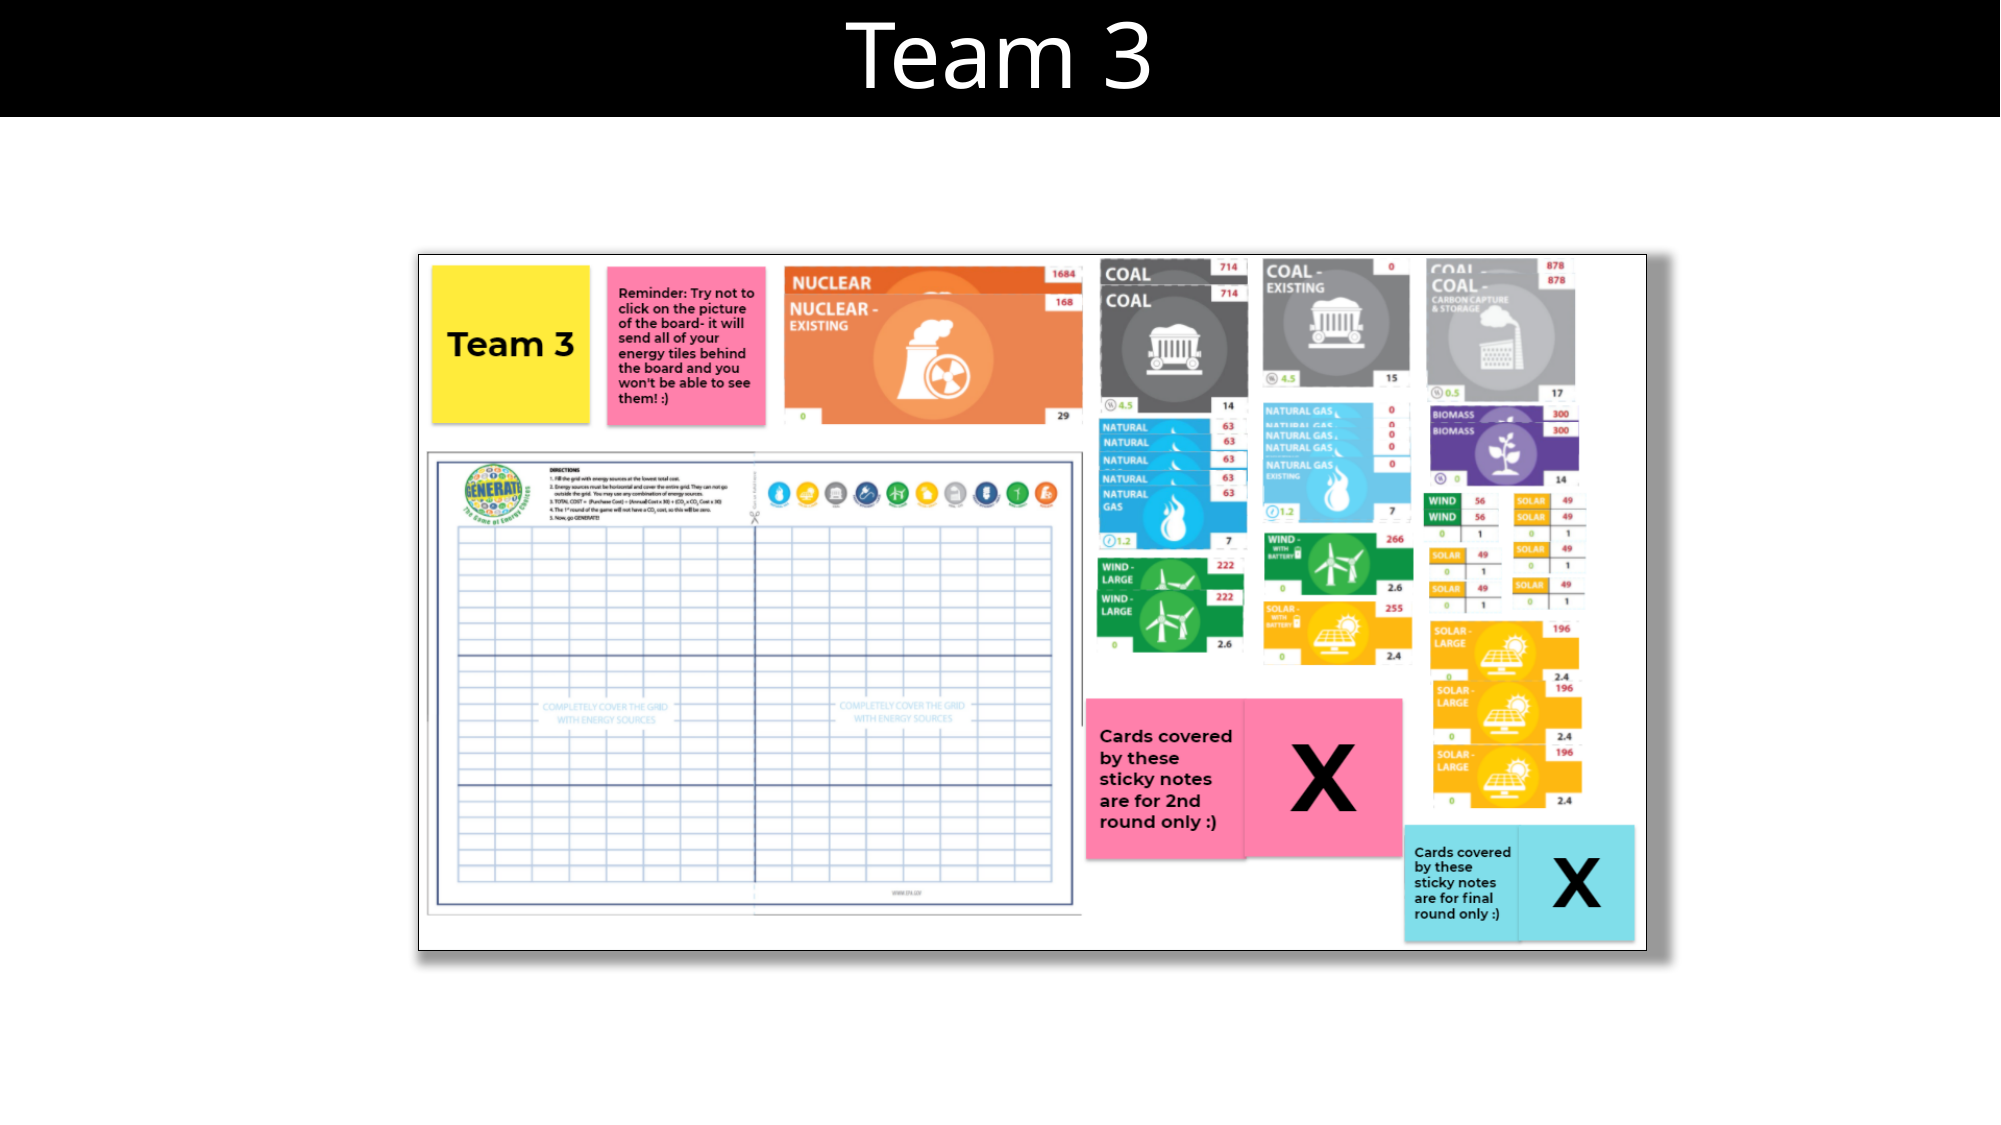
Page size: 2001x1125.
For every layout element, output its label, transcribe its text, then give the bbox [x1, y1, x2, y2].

picture [418, 254, 1647, 951]
title Team 3 [0, 0, 2000, 117]
